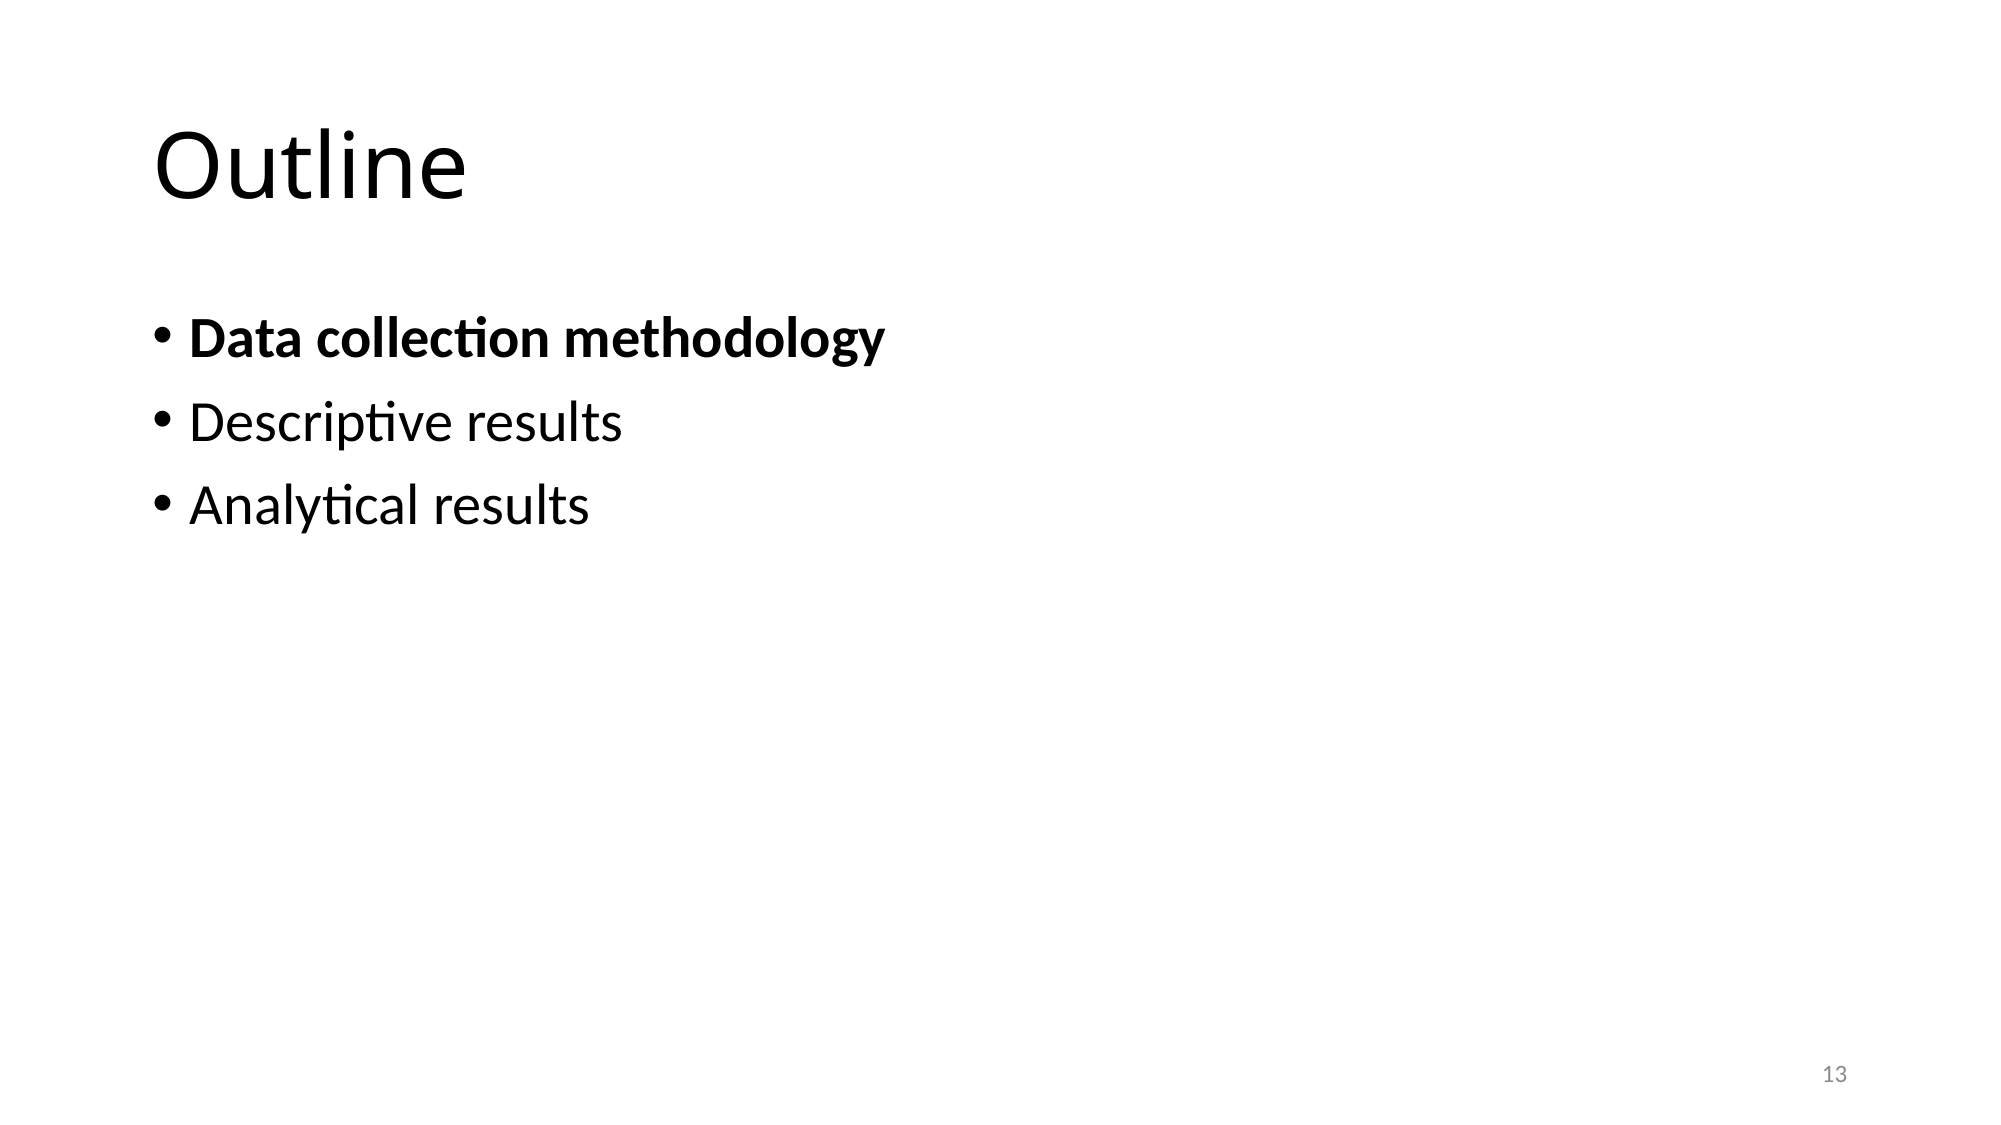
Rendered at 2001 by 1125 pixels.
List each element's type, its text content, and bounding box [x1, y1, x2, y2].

list Data collection methodology Descriptive results Analytical results [137, 299, 1863, 1014]
slide_number 13 [1412, 1042, 1863, 1103]
title Outline [137, 59, 1863, 278]
